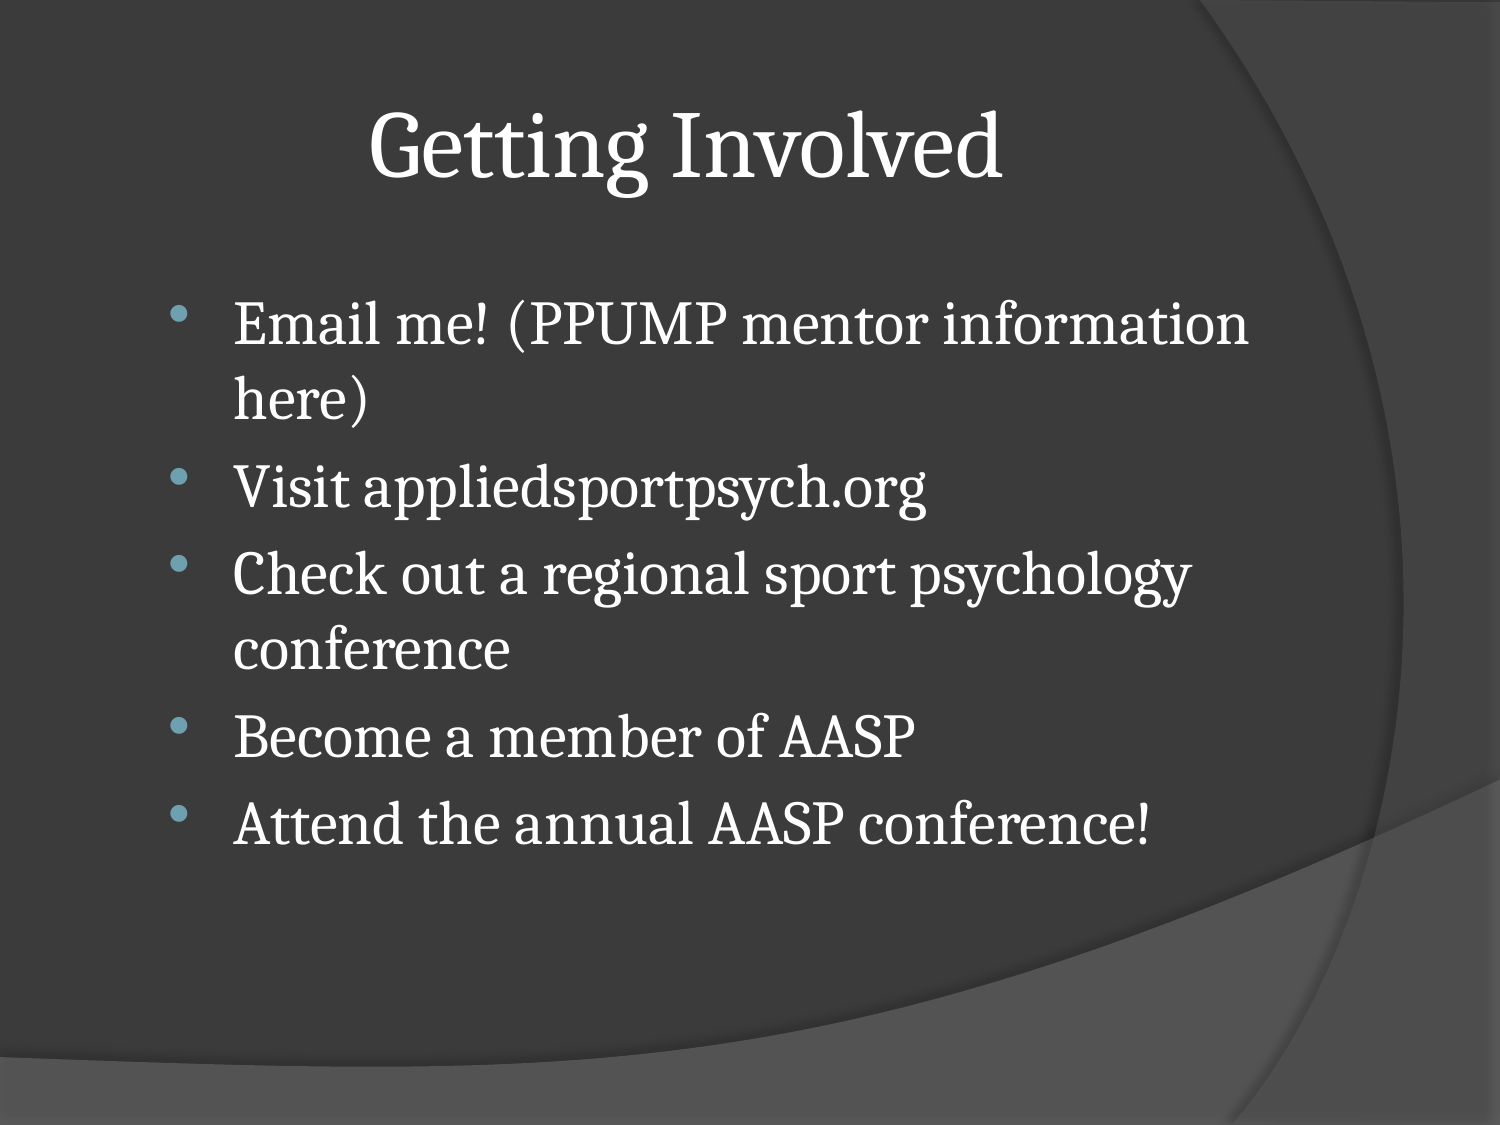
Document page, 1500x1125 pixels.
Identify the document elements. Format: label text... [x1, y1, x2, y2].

title Getting Involved [75, 45, 1300, 233]
list Email me! (PPUMP mentor information here) Visit appliedsportpsych.org Check out a regional sport psychology conference Become a member of AASP Attend the annual AASP conference! [150, 275, 1375, 1018]
